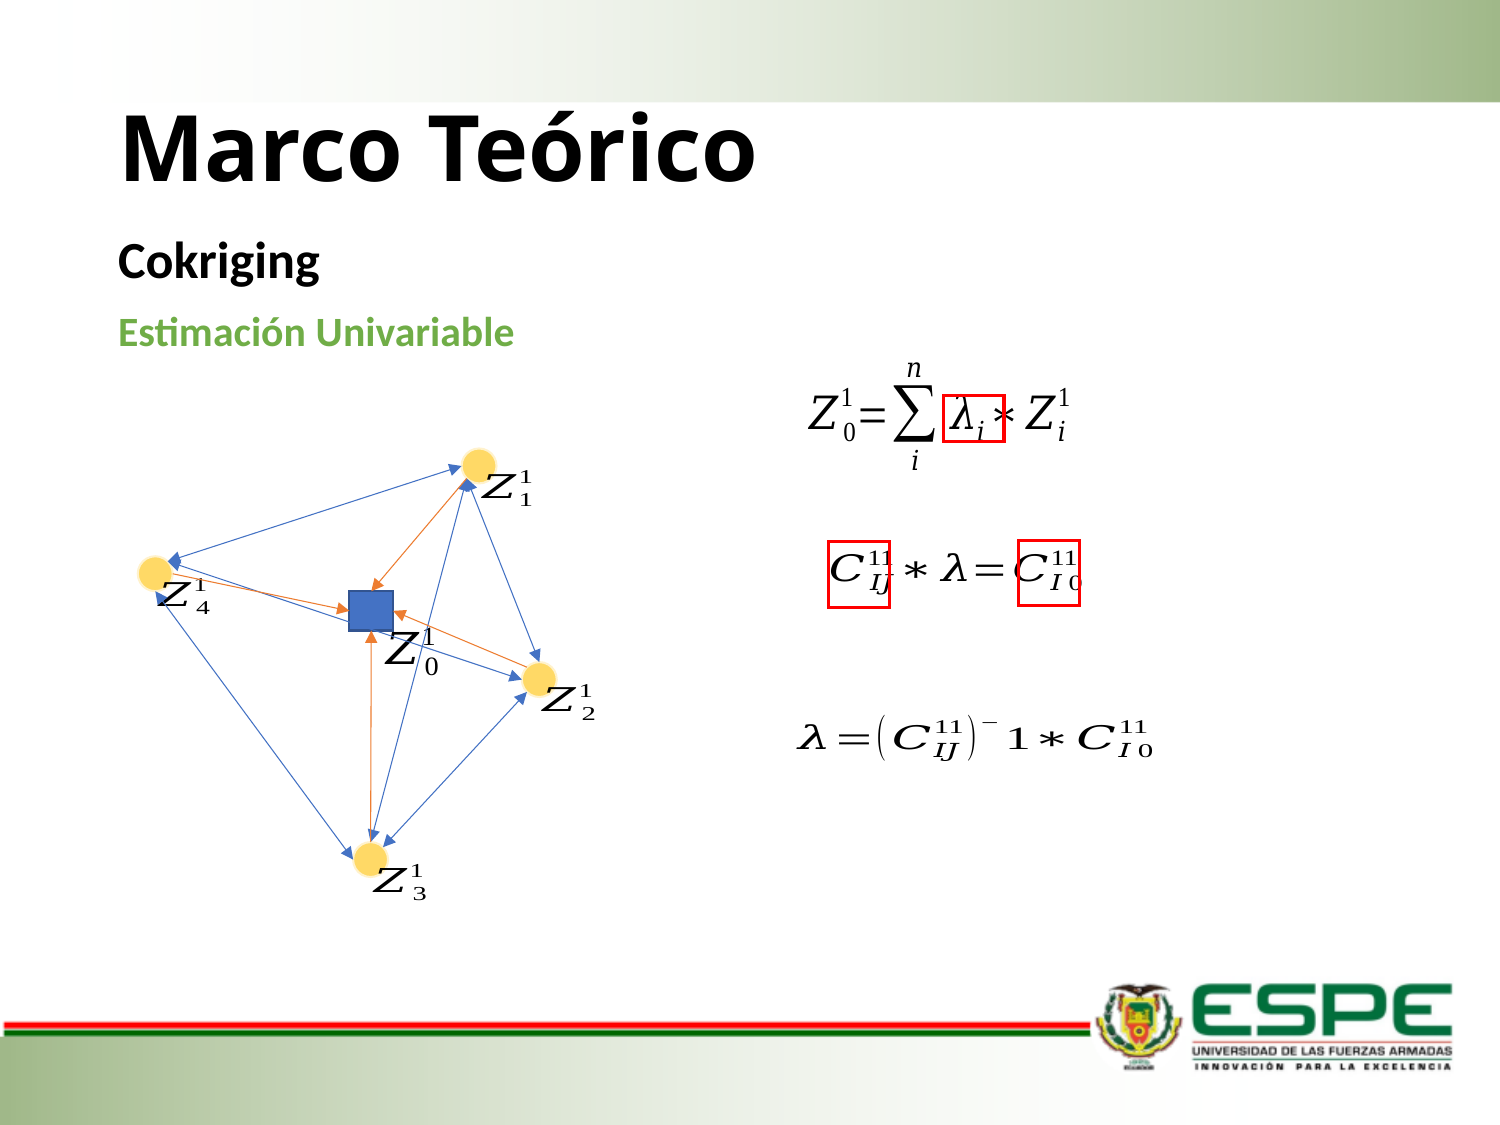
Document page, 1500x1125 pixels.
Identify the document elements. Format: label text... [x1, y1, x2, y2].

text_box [167, 561, 370, 680]
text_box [155, 591, 354, 860]
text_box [467, 478, 540, 663]
text_box [942, 395, 1005, 443]
text_box [136, 555, 167, 593]
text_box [172, 573, 350, 611]
list Cokriging Estimación Univariable [103, 226, 1397, 398]
text_box [520, 661, 558, 699]
text_box [1018, 539, 1081, 607]
text_box [460, 447, 498, 478]
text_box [370, 478, 467, 843]
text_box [467, 561, 522, 610]
text_box [828, 541, 891, 608]
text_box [467, 668, 522, 680]
text_box [352, 841, 390, 879]
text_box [167, 465, 462, 561]
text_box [393, 610, 527, 668]
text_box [382, 691, 527, 848]
title Marco Teórico [103, 42, 1397, 226]
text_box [371, 478, 467, 592]
